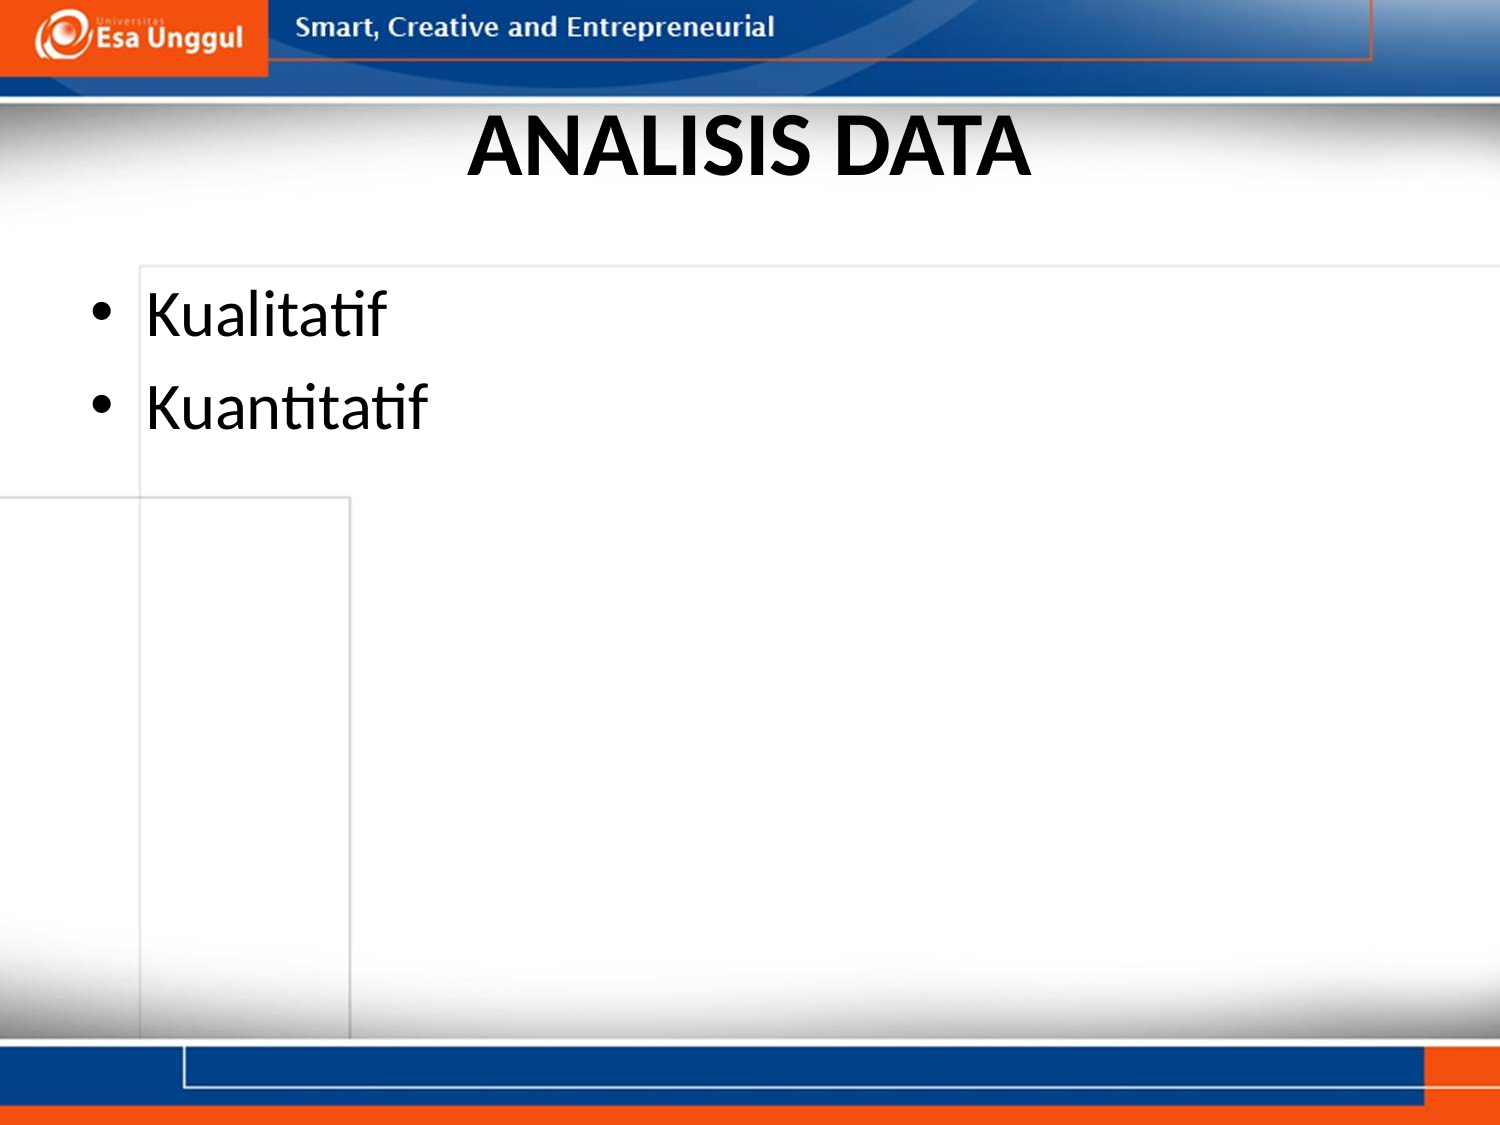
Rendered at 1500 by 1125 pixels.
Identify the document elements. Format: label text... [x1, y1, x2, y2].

picture [0, 0, 1500, 1125]
list Kualitatif Kuantitatif [75, 262, 1425, 1005]
title ANALISIS DATA [75, 45, 1425, 233]
